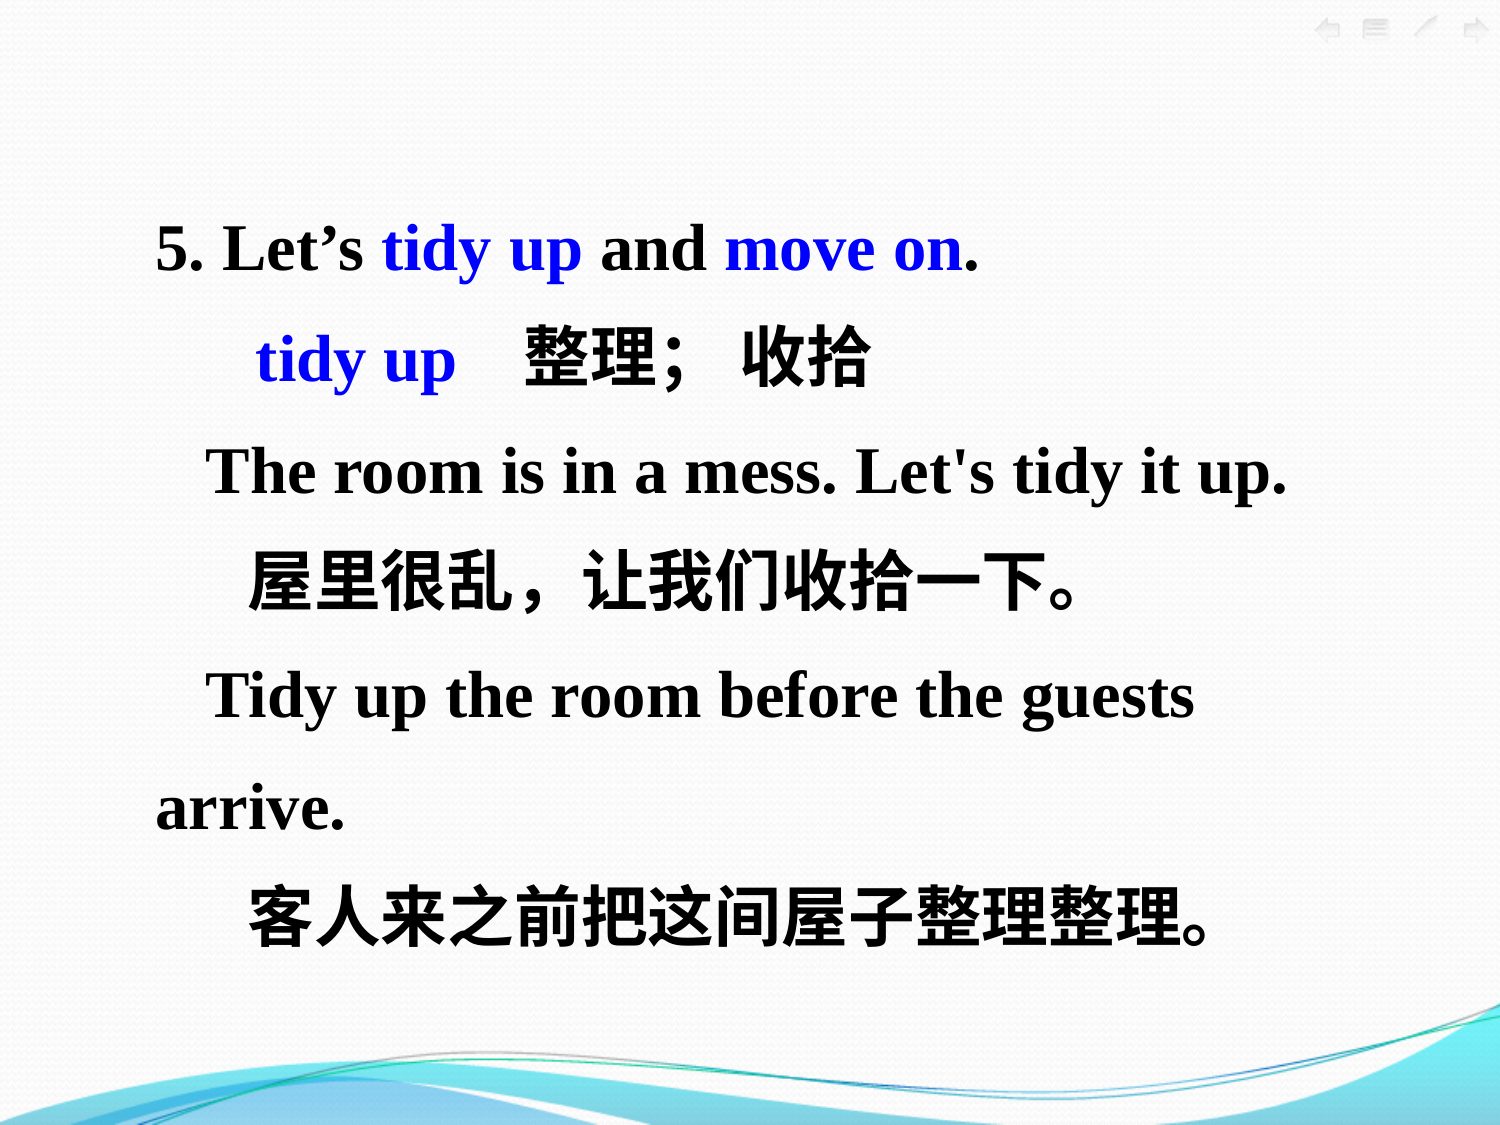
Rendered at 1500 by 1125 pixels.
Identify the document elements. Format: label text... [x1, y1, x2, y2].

picture [0, 0, 1500, 1125]
text_box 5. Let’s tidy up and move on. tidy up 整理； 收拾 The room is in a mess. Let's tidy it up. 屋里很乱，让我们收拾一下。 Tidy up the room before the guests arrive. 客人来之前把这间屋子整理整理。 [140, 164, 1393, 963]
